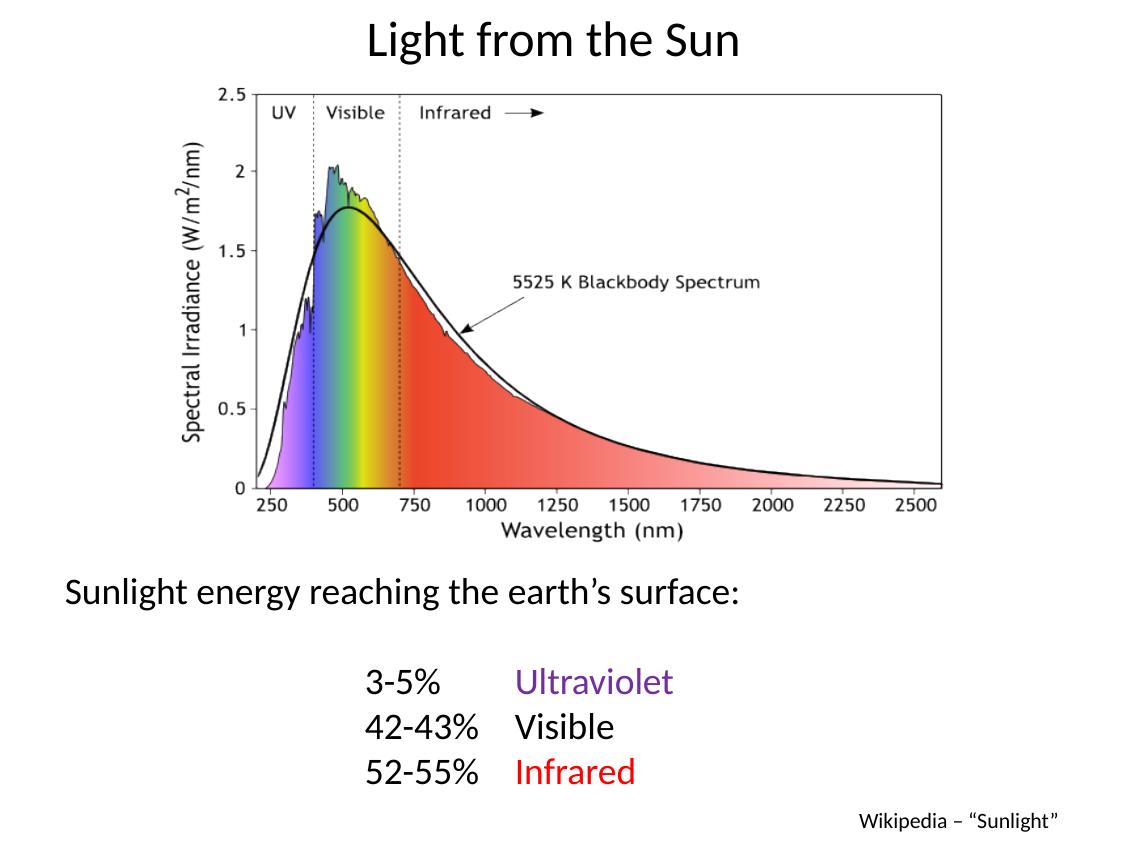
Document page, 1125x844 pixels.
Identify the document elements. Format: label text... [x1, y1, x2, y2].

text_box Wikipedia – “Sunlight” [844, 799, 1091, 840]
picture [169, 82, 954, 546]
text_box Sunlight energy reaching the earth’s surface: 3-5% Ultraviolet 42-43% Visible 52-55% Infrared [50, 559, 1091, 800]
text_box Light from the Sun [351, 0, 756, 75]
